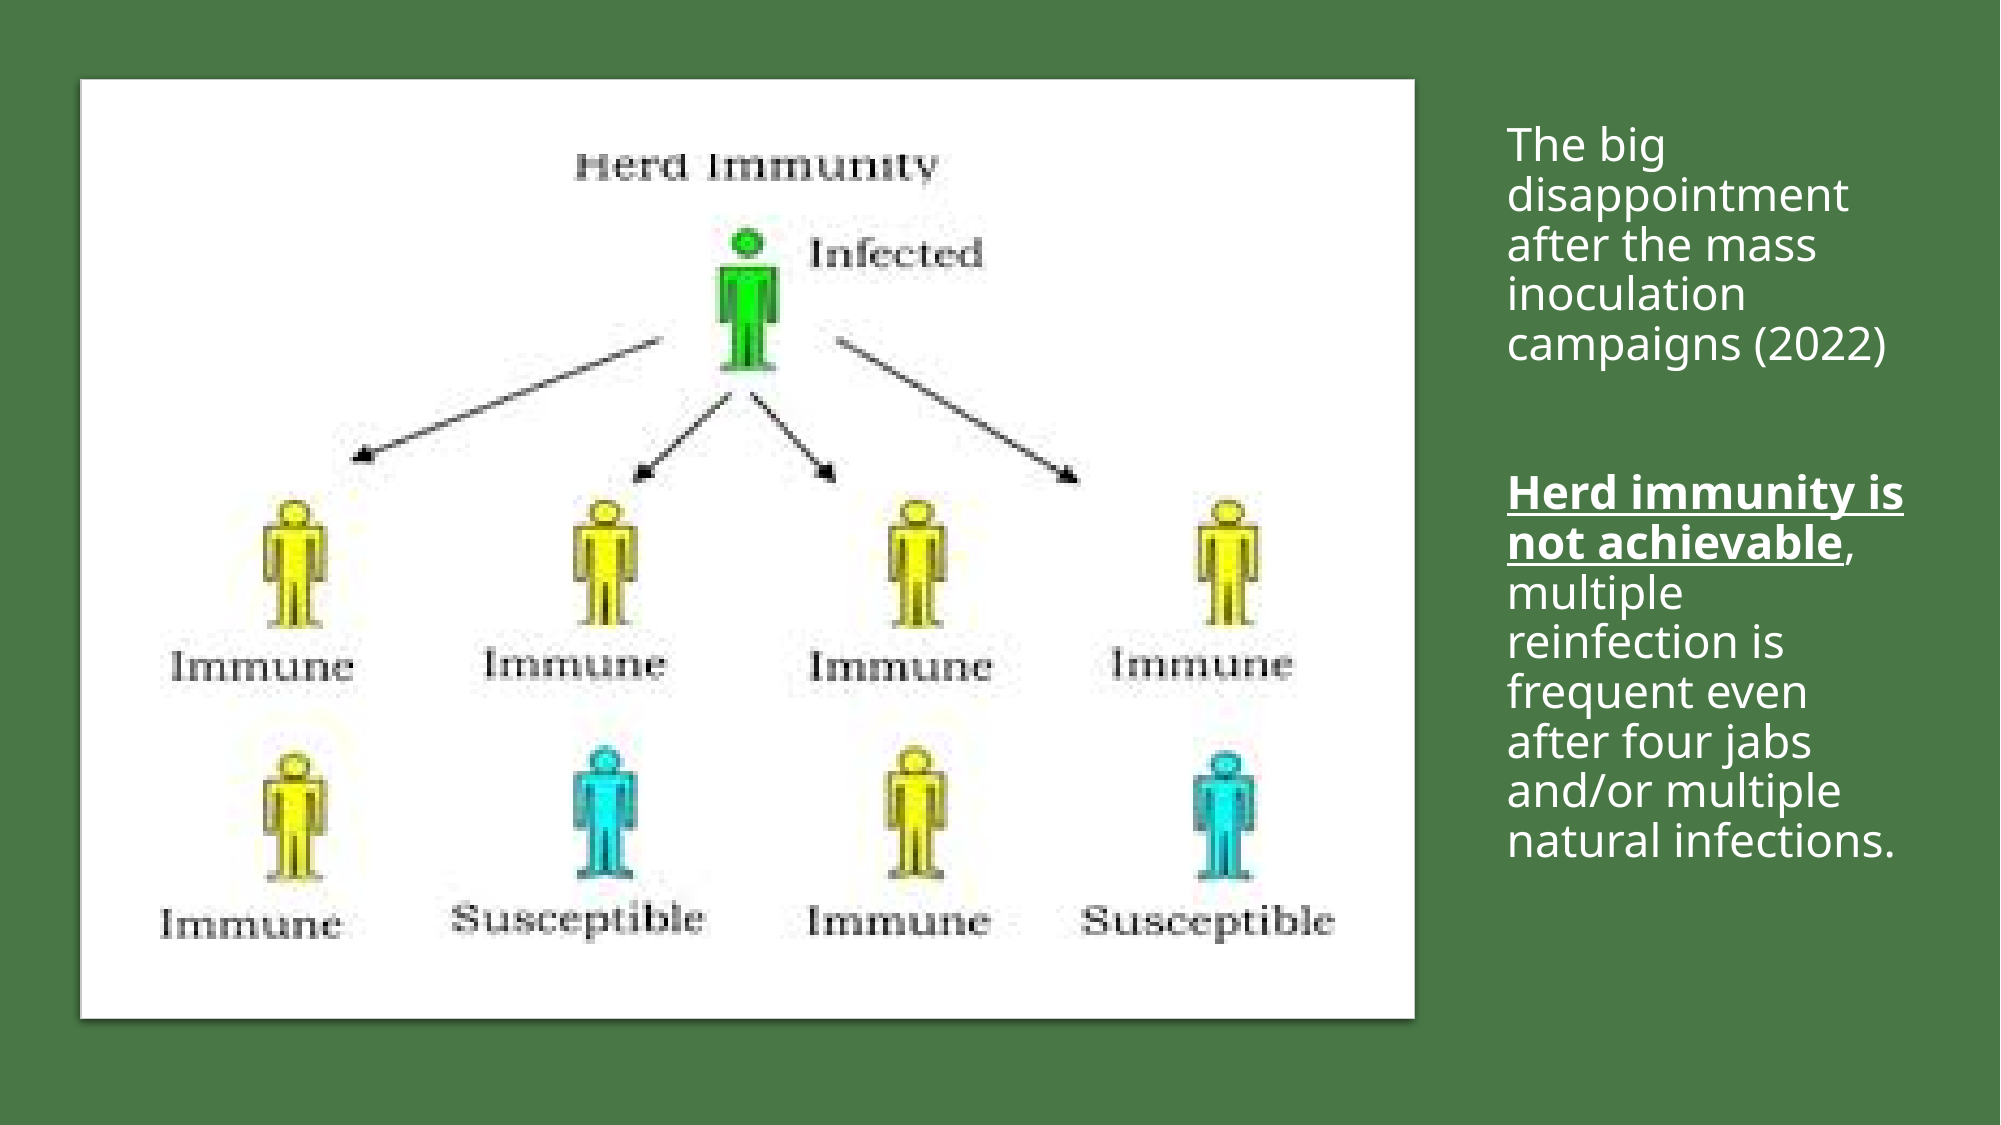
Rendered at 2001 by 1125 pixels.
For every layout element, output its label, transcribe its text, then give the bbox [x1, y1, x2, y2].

picture [160, 154, 1336, 944]
text_box [0, 0, 2000, 1125]
text_box [80, 78, 1415, 1019]
title The big disappointment after the mass inoculation campaigns (2022) Herd immunity is not achievable, multiple reinfection is frequent even after four jabs and/or multiple natural infections. [1491, 101, 1921, 888]
